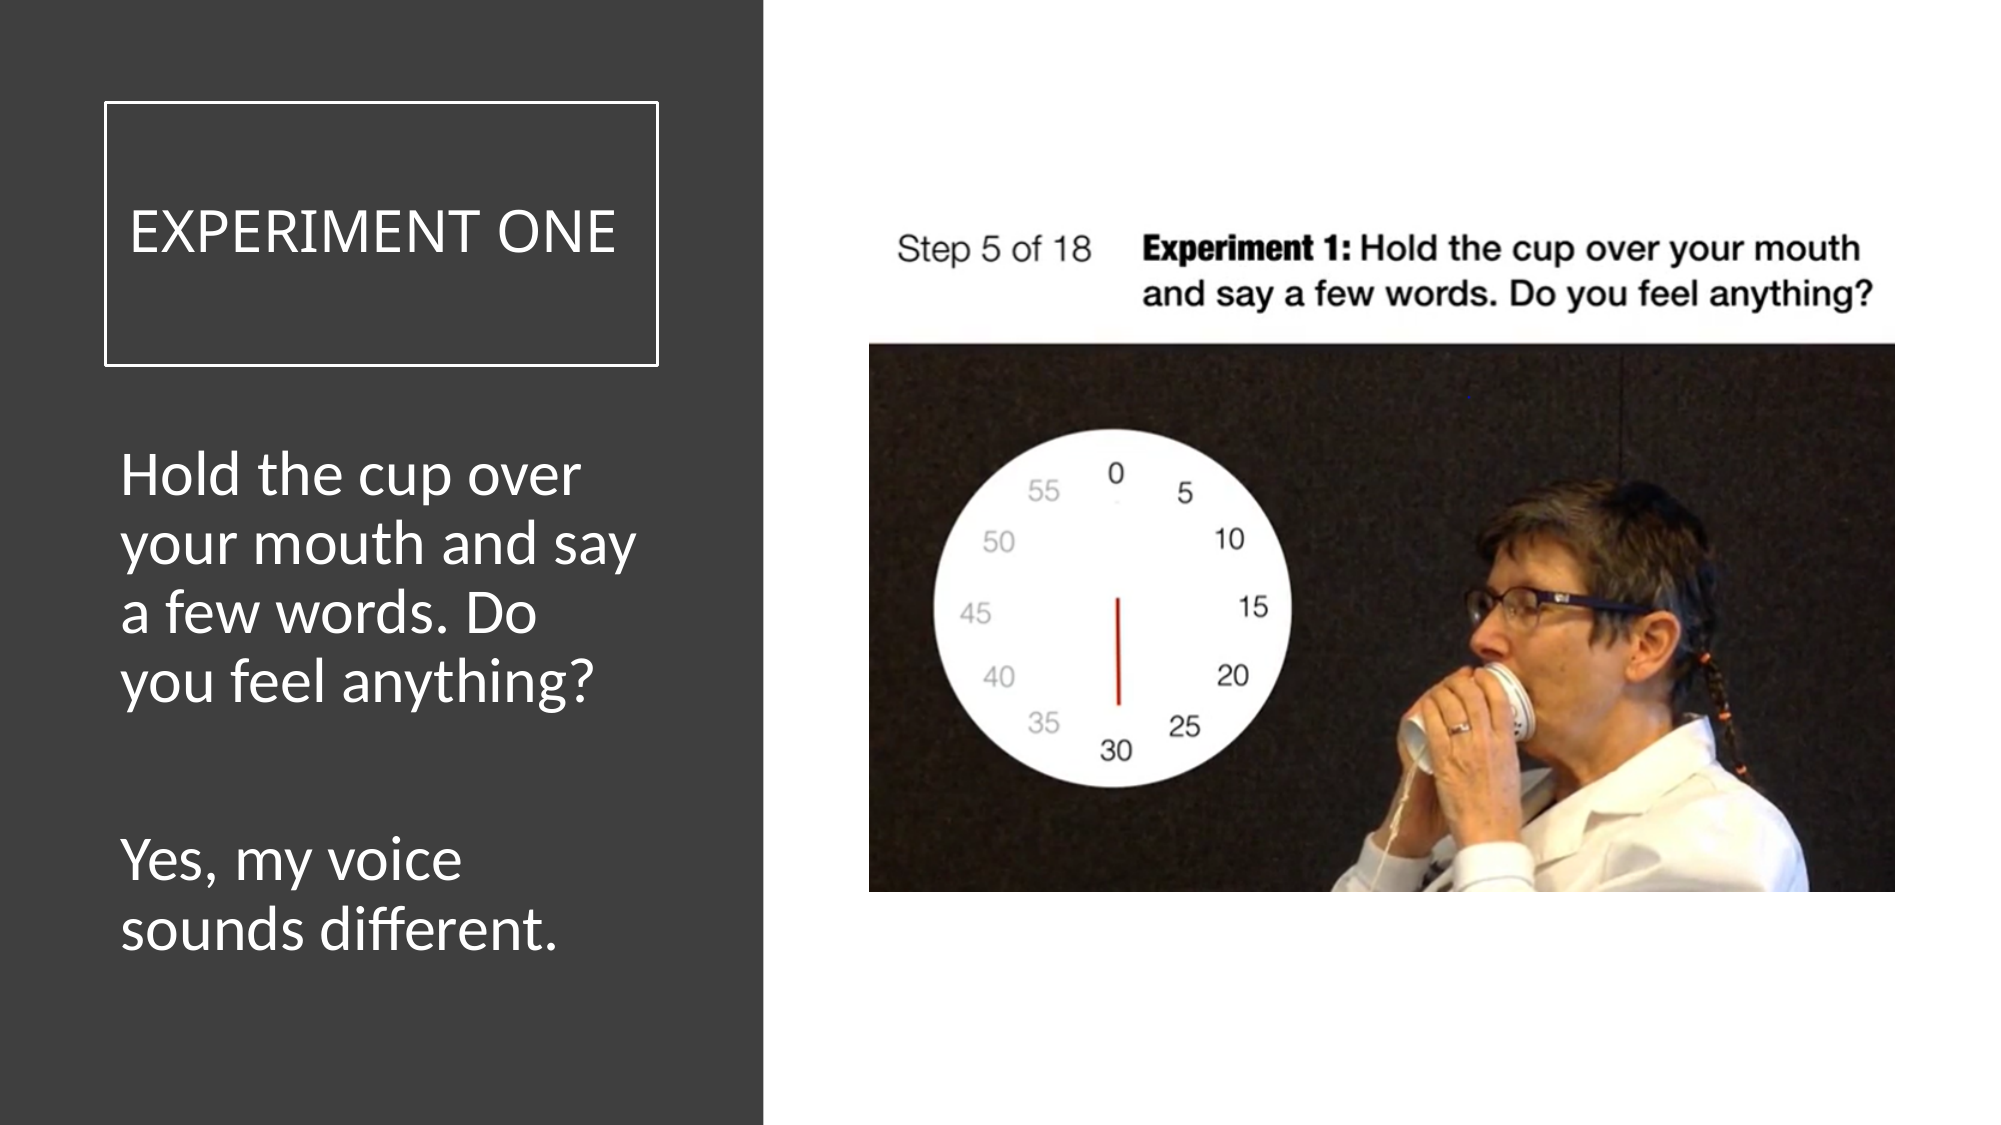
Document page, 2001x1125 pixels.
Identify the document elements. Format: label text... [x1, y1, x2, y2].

list Hold the cup over your mouth and say a few words. Do you feel anything? Yes, my voice sounds different. [105, 432, 658, 994]
picture [869, 207, 1895, 892]
title EXPERIMENT ONE [105, 102, 658, 366]
text_box [0, 0, 764, 1125]
